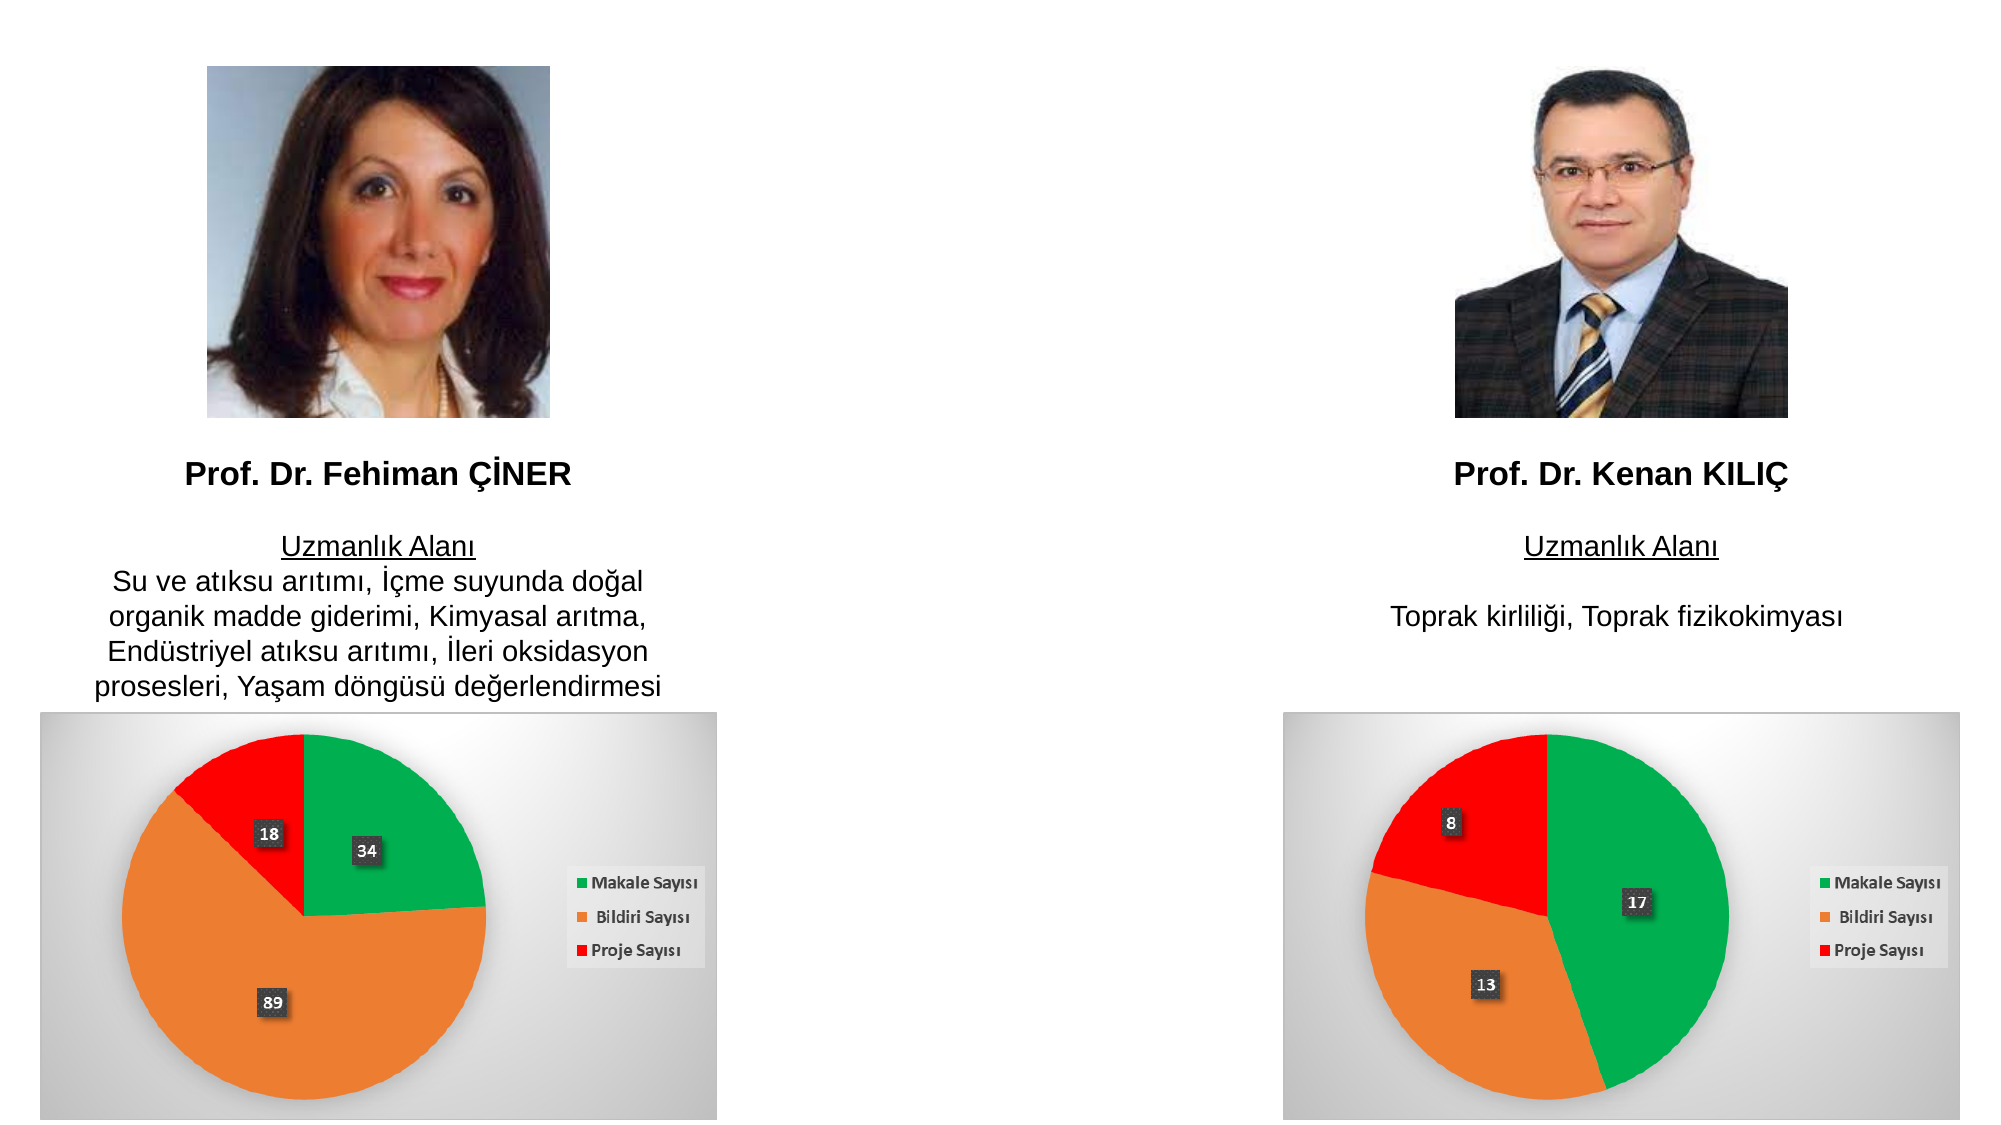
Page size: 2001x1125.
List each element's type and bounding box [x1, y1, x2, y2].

text_box [1319, 66, 1924, 643]
picture [1283, 712, 1960, 1120]
picture [40, 712, 717, 1120]
text_box [76, 66, 681, 712]
